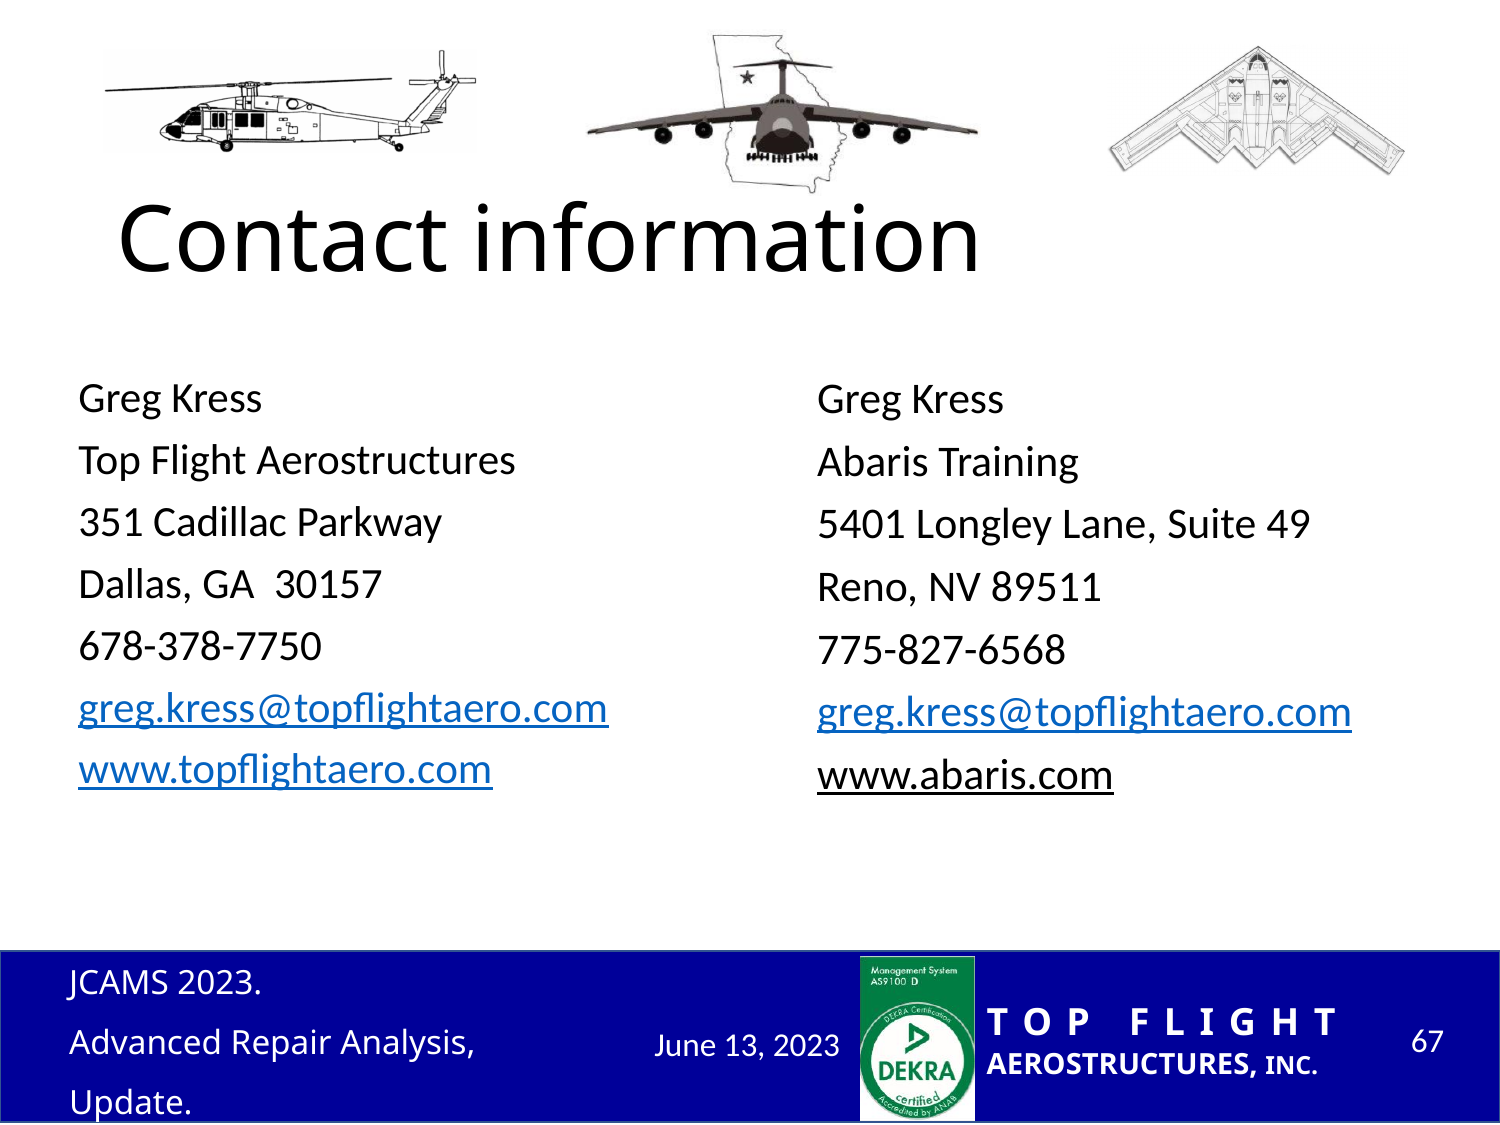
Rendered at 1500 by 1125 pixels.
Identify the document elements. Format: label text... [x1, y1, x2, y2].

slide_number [639, 1013, 930, 1074]
slide_number 67 [1378, 1009, 1460, 1069]
list Greg Kress Top Flight Aerostructures 351 Cadillac Parkway Dallas, GA 30157 678-378-7750 greg.kress@topflightaero.com www.topflightaero.com [63, 368, 802, 807]
text_box Greg Kress Abaris Training 5401 Longley Lane, Suite 49 Reno, NV 89511 775-827-6568 greg.kress@topflightaero.com www.abaris.com [802, 368, 1500, 812]
footer JCAMS 2023. Advanced Repair Analysis, Update. [54, 974, 618, 1088]
picture [585, 29, 981, 160]
title Contact information [101, 160, 1396, 323]
picture [860, 956, 975, 1121]
picture [1107, 44, 1408, 176]
picture [103, 49, 477, 153]
